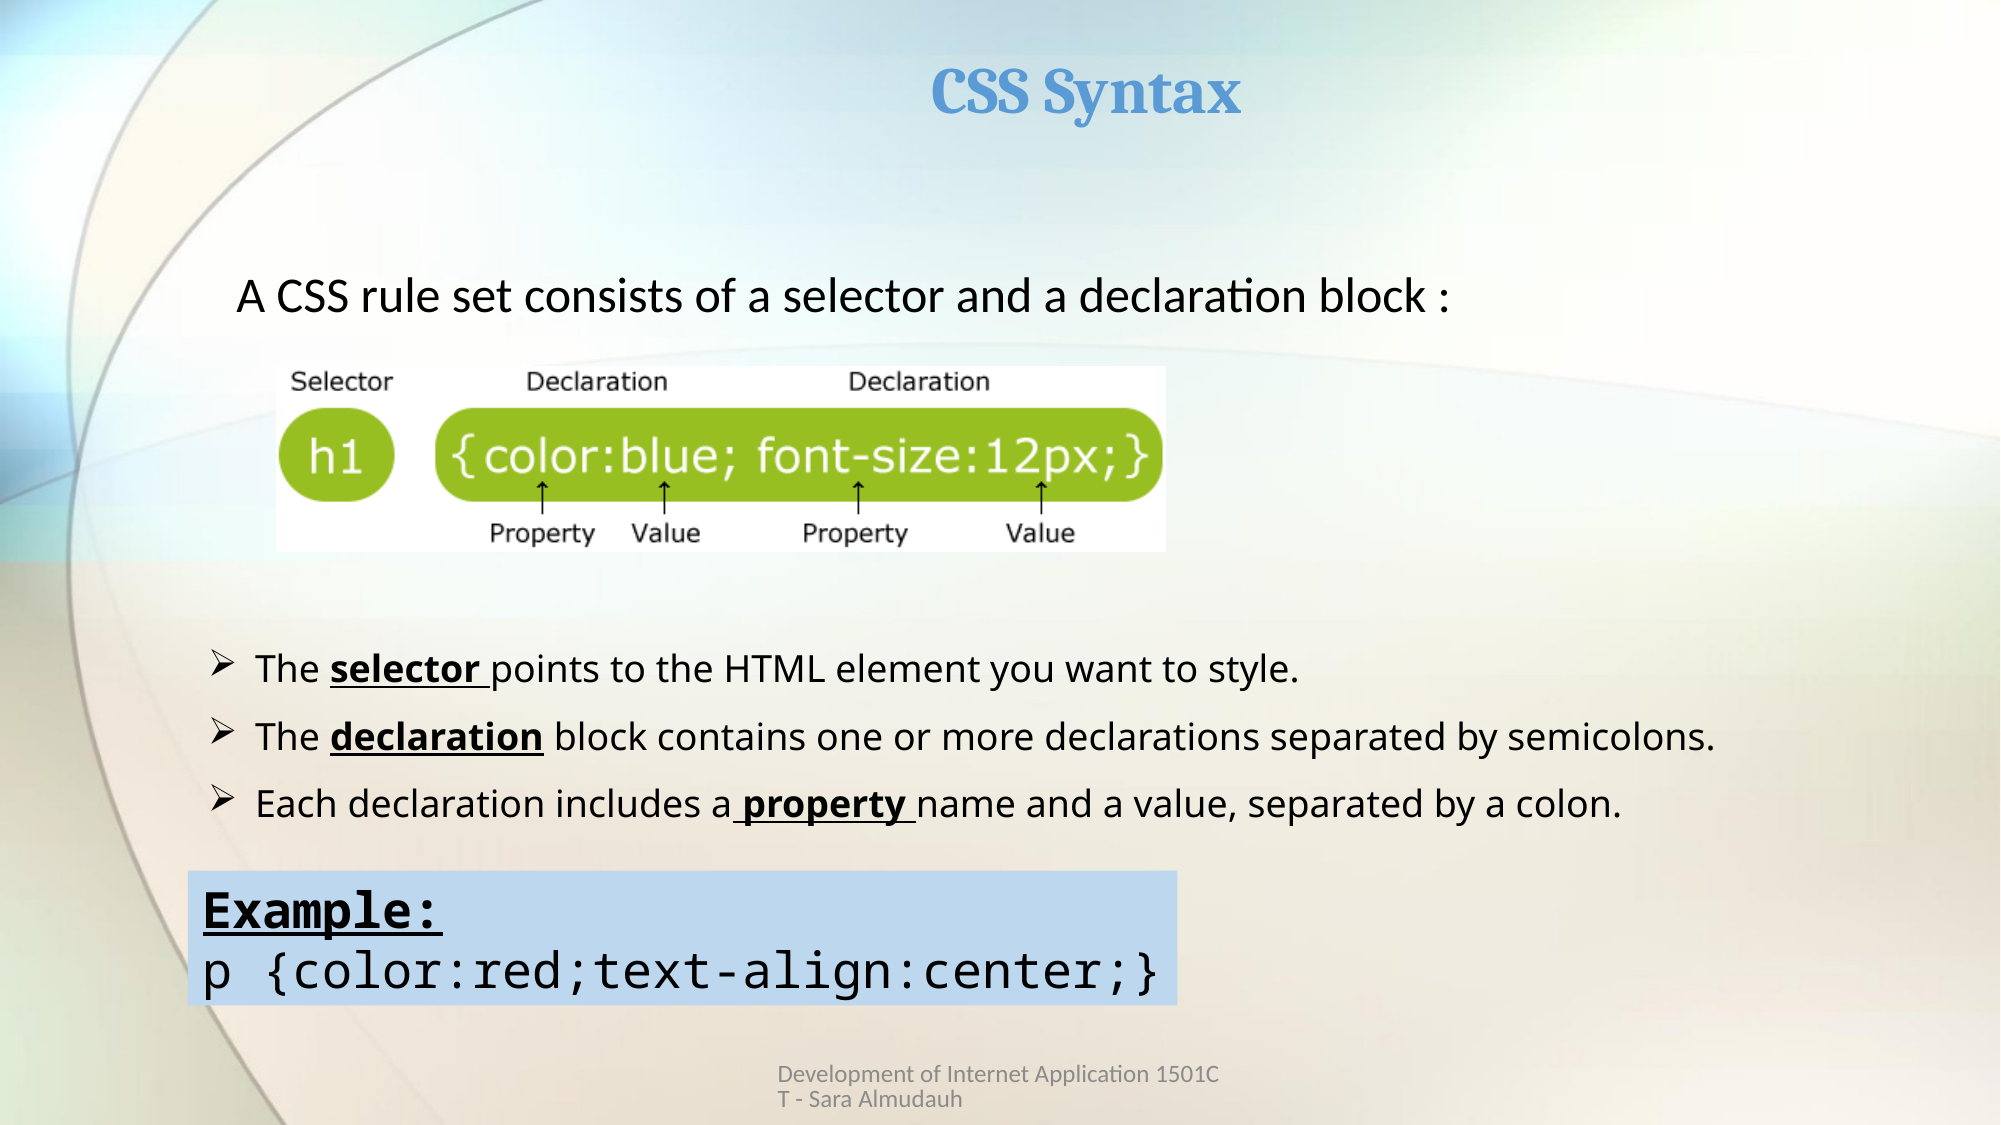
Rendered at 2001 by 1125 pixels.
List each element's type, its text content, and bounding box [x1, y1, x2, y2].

footer Development of Internet Application 1501CT - Sara Almudauh [762, 1042, 1238, 1103]
text_box Example: p {color:red;text-align:center;} [187, 870, 1178, 1006]
text_box The selector points to the HTML element you want to style. The declaration block contains one or more declarations separated by semicolons. Each declaration includes a property name and a value, separated by a colon. [193, 615, 1942, 833]
title CSS Syntax [346, 39, 1828, 134]
picture [0, 0, 2001, 1125]
list A CSS rule set consists of a selector and a declaration block : [221, 261, 1828, 332]
